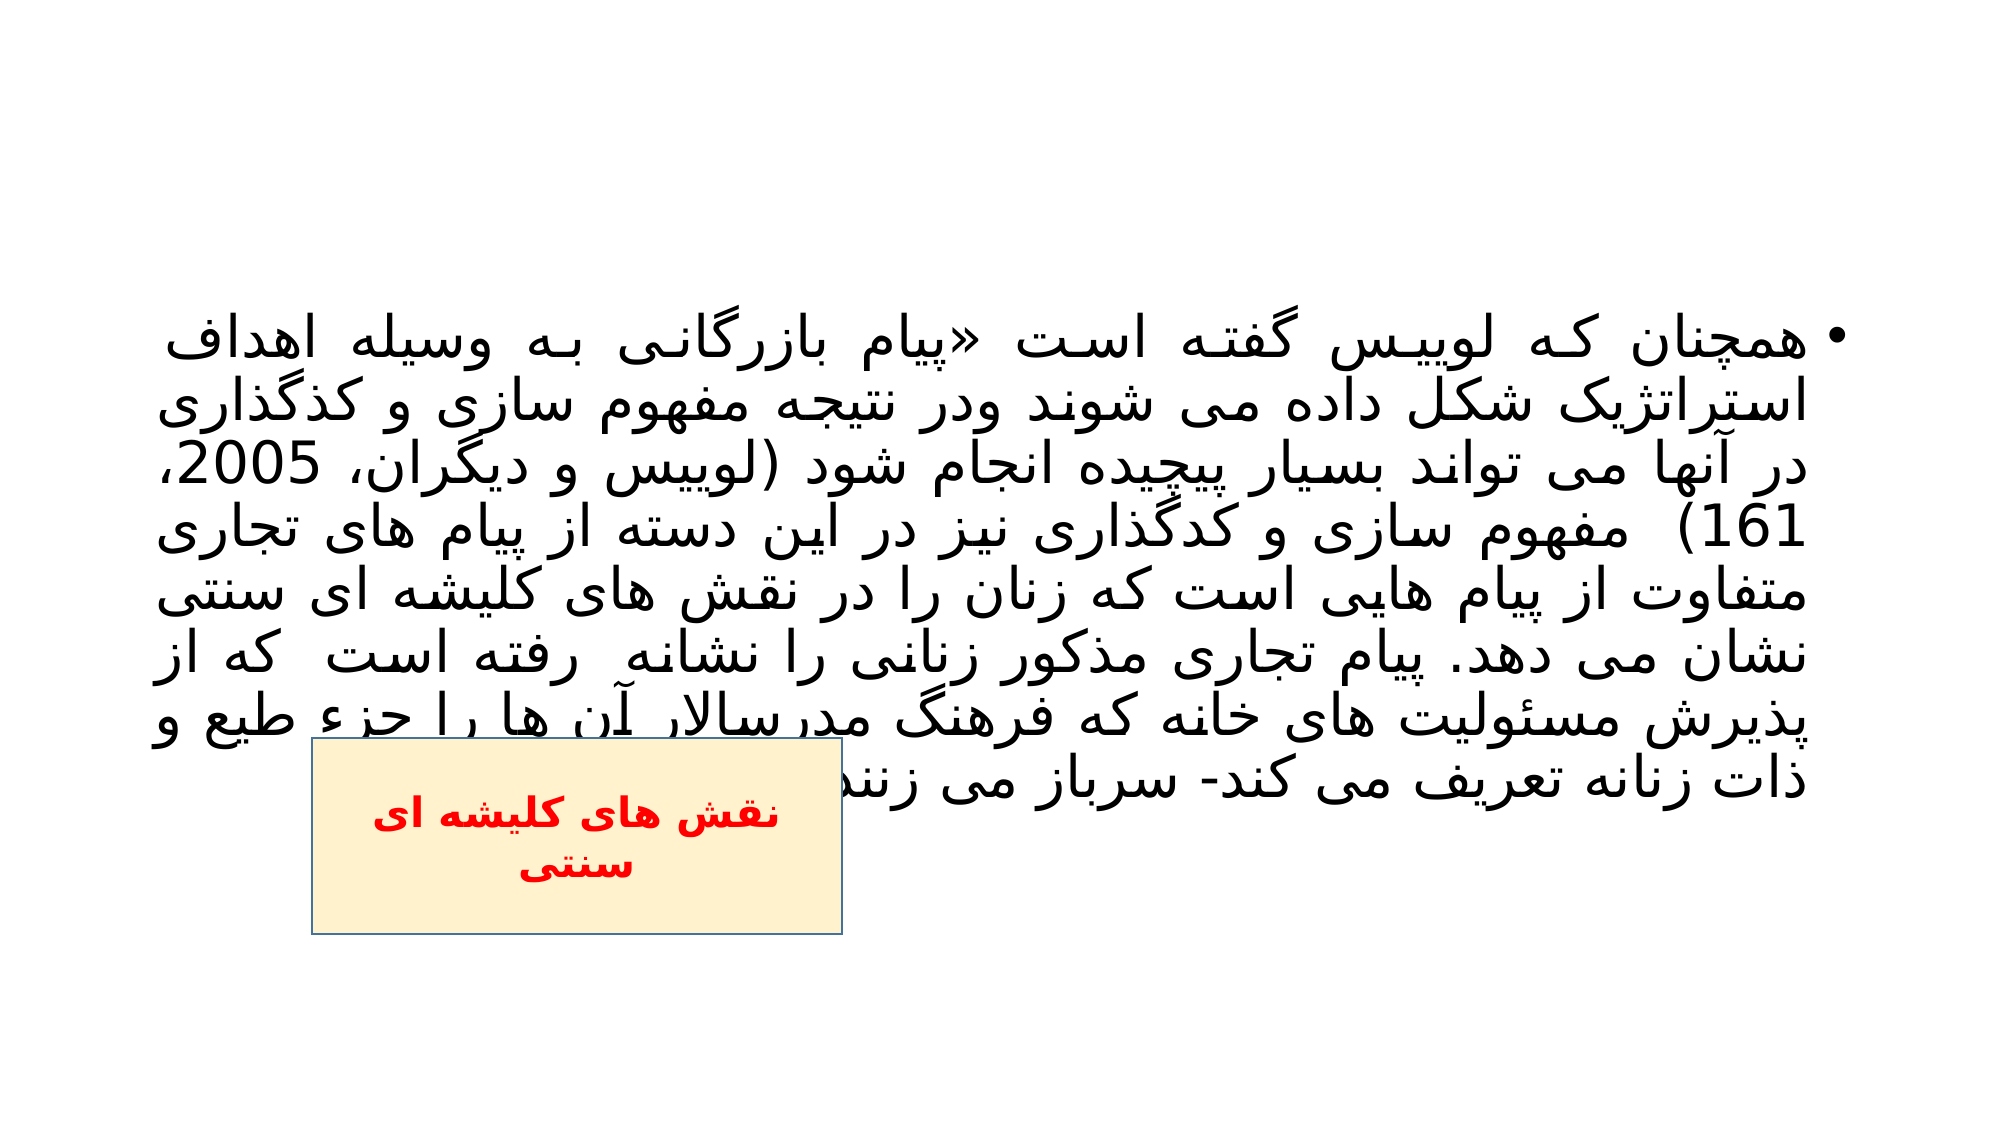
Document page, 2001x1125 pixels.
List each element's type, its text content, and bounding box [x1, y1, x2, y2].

list همچنان که لوییس گفته است «پیام بازرگانی به وسیله اهداف استراتژیک شکل داده می شوند ودر نتیجه مفهوم سازی و کذگذاری در آنها می تواند بسیار پیچیده انجام شود (لوییس و دیگران، 2005، 161) مفهوم سازی و کدگذاری نیز در این دسته از پیام های تجاری متفاوت از پیام هایی است که زنان را در نقش های کلیشه ای سنتی نشان می دهد. پیام تجاری مذکور زنانی را نشانه رفته است که از پذیرش مسئولیت های خانه که فرهنگ مدرسالار آن ها را جزء طیع و ذات زنانه تعریف می کند- سرباز می زنند.. [137, 299, 1863, 1014]
text_box نقش های کلیشه ای سنتی [311, 737, 843, 935]
